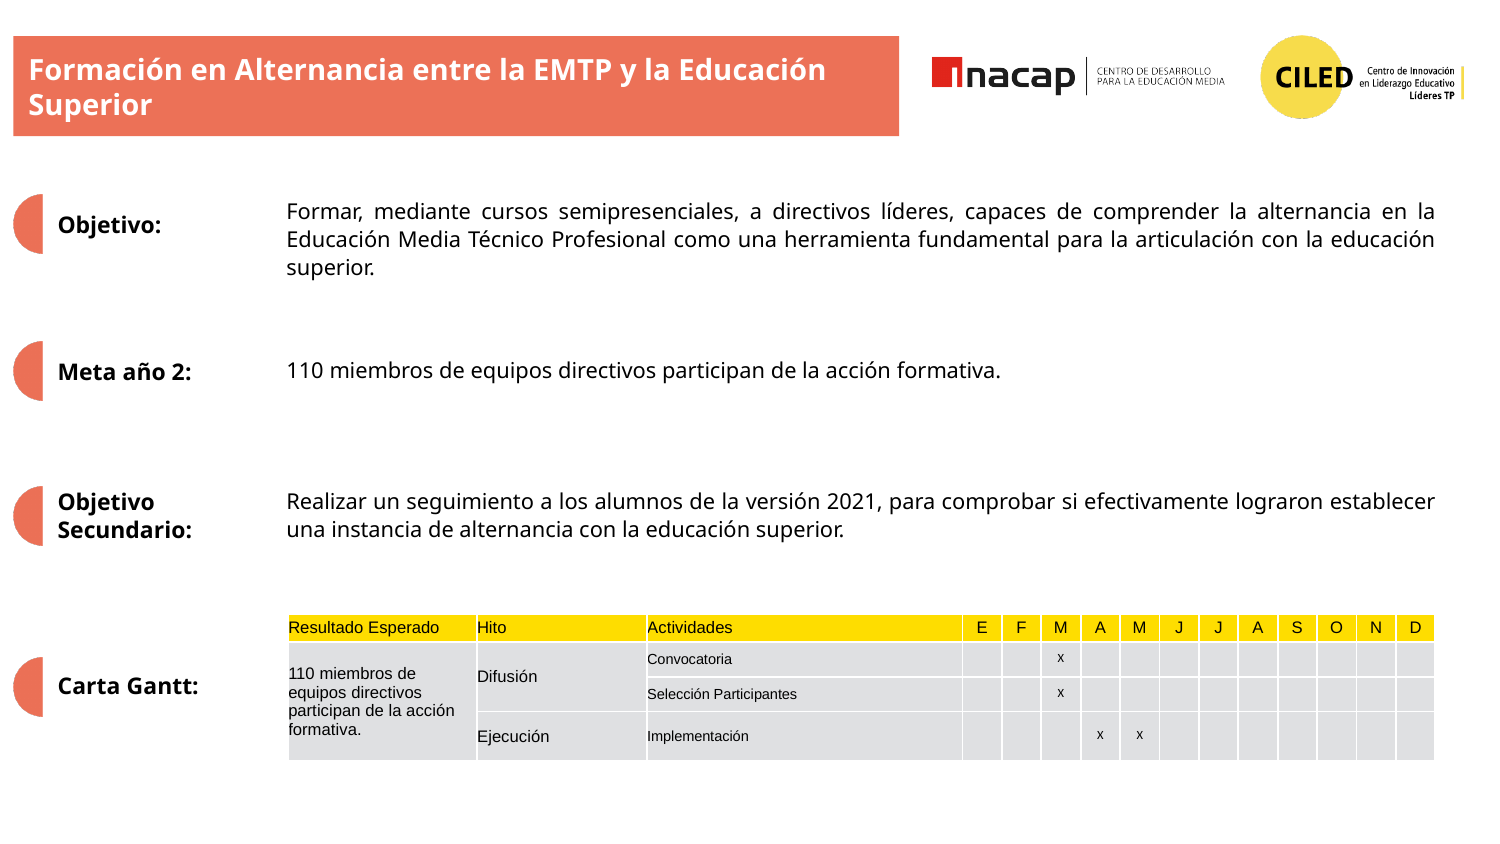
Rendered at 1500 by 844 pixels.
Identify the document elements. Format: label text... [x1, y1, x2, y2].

table_header E [963, 615, 1001, 641]
table_cell [1318, 712, 1356, 760]
table_cell [1397, 643, 1434, 676]
picture [13, 194, 43, 255]
table_header O [1318, 615, 1356, 641]
text_box Formar, mediante cursos semipresenciales, a directivos líderes, capaces de comprender la alternancia en la Educación Media Técnico Profesional como una herramienta fundamental para la articulación con la educación superior. [271, 181, 1453, 296]
table_header A [1239, 615, 1277, 641]
table_cell [1082, 643, 1119, 676]
table_header D [1397, 615, 1434, 641]
table_cell [1200, 643, 1237, 676]
table_header F [1003, 615, 1040, 641]
table_cell X [1082, 712, 1119, 760]
table_cell Difusión [478, 643, 646, 711]
picture [924, 44, 1242, 110]
table_header Resultado Esperado [289, 615, 476, 641]
table_cell [1318, 643, 1356, 676]
table_cell [1160, 712, 1198, 760]
table_cell [1279, 643, 1316, 676]
table_cell [1318, 678, 1356, 711]
table_header J [1200, 615, 1237, 641]
table_cell [1160, 643, 1198, 676]
text_box Objetivo Secundario: [42, 472, 243, 558]
text_box Realizar un seguimiento a los alumnos de la versión 2021, para comprobar si efectivamente lograron establecer una instancia de alternancia con la educación superior. [271, 470, 1453, 557]
text_box 110 miembros de equipos directivos participan de la acción formativa. [271, 341, 1453, 398]
table_cell X [1042, 678, 1080, 711]
picture [1259, 35, 1465, 120]
table_cell X [1042, 643, 1080, 676]
table_cell [963, 712, 1001, 760]
table_header Actividades [648, 615, 962, 641]
table_cell [1397, 678, 1434, 711]
table_header A [1082, 615, 1119, 641]
table_cell [1279, 678, 1316, 711]
table_cell [1397, 712, 1434, 760]
table_cell [1042, 712, 1080, 760]
table_header S [1279, 615, 1316, 641]
text_box Meta año 2: [46, 343, 243, 399]
table_cell Implementación [648, 712, 962, 760]
table_cell [1357, 712, 1395, 760]
picture [13, 340, 43, 401]
table_cell [1239, 643, 1277, 676]
table_cell X [1121, 712, 1159, 760]
table_header M [1121, 615, 1159, 641]
table_cell [1003, 712, 1040, 760]
table_cell 110 miembros de equipos directivos participan de la acción formativa. [289, 643, 476, 760]
table_cell [1121, 678, 1159, 711]
table_header N [1357, 615, 1395, 641]
table_cell [1200, 678, 1237, 711]
table_header J [1160, 615, 1198, 641]
table_cell [1239, 712, 1277, 760]
table_cell [1121, 643, 1159, 676]
table_cell [1239, 678, 1277, 711]
table_cell Convocatoria [648, 643, 962, 676]
table_cell Ejecución [478, 712, 646, 760]
table_cell [1279, 712, 1316, 760]
text_box Objetivo: [46, 197, 243, 253]
table_cell [1003, 643, 1040, 676]
table_header M [1042, 615, 1080, 641]
table_cell [963, 678, 1001, 711]
picture [13, 486, 43, 546]
table_cell [1357, 678, 1395, 711]
table_cell Selección Participantes [648, 678, 962, 711]
picture [13, 657, 43, 717]
table_cell [1357, 643, 1395, 676]
table_cell [1003, 678, 1040, 711]
table_header Hito [478, 615, 646, 641]
table_cell [963, 643, 1001, 676]
text_box Formación en Alternancia entre la EMTP y la Educación Superior [13, 36, 900, 137]
table_cell [1160, 678, 1198, 711]
text_box Carta Gantt: [44, 657, 243, 713]
table_cell [1082, 678, 1119, 711]
table_cell [1200, 712, 1237, 760]
